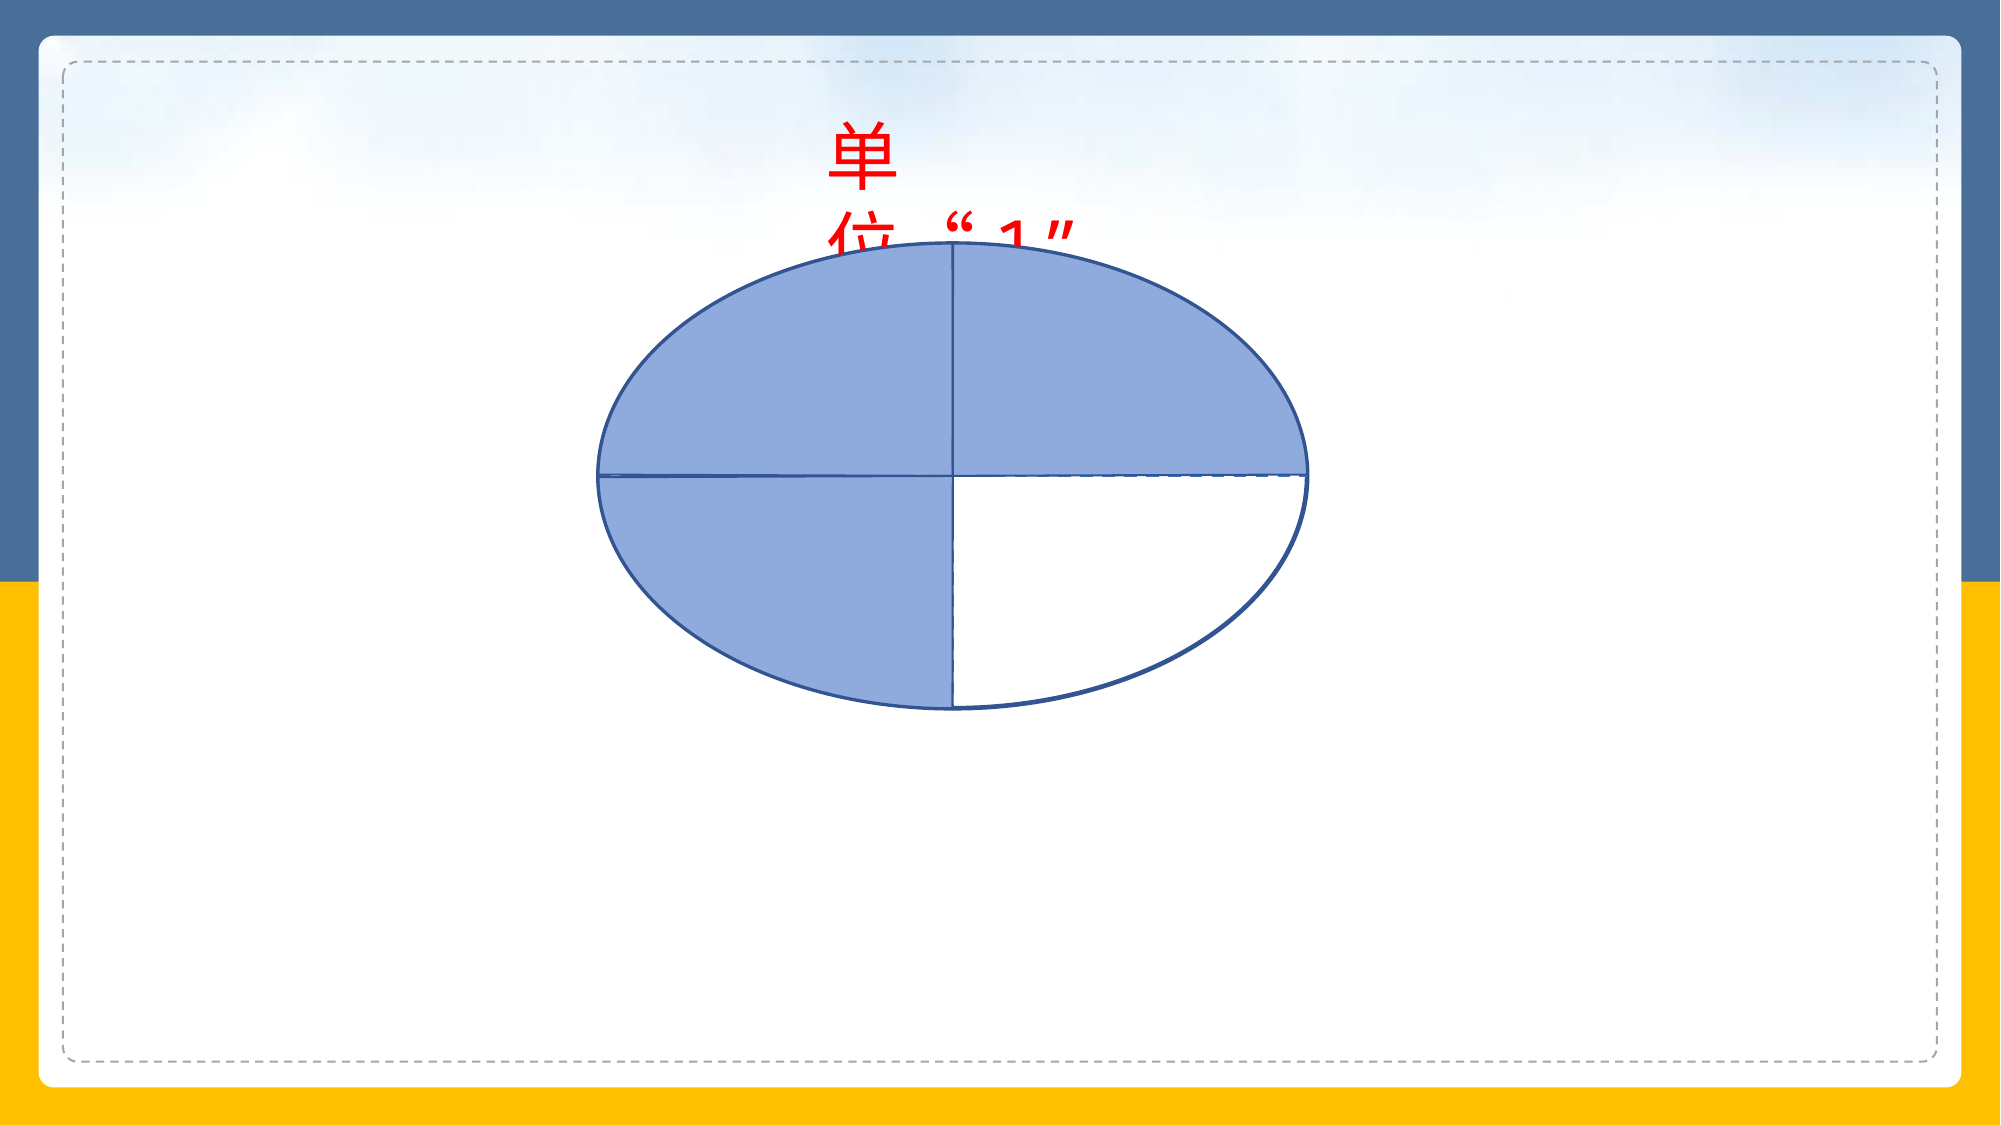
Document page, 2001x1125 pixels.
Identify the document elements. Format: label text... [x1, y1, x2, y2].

text_box [954, 476, 1309, 710]
text_box [597, 476, 954, 710]
text_box [951, 242, 1309, 476]
text_box [597, 242, 951, 476]
text_box 单位“1” [810, 101, 1135, 275]
picture [38, 35, 1962, 1088]
